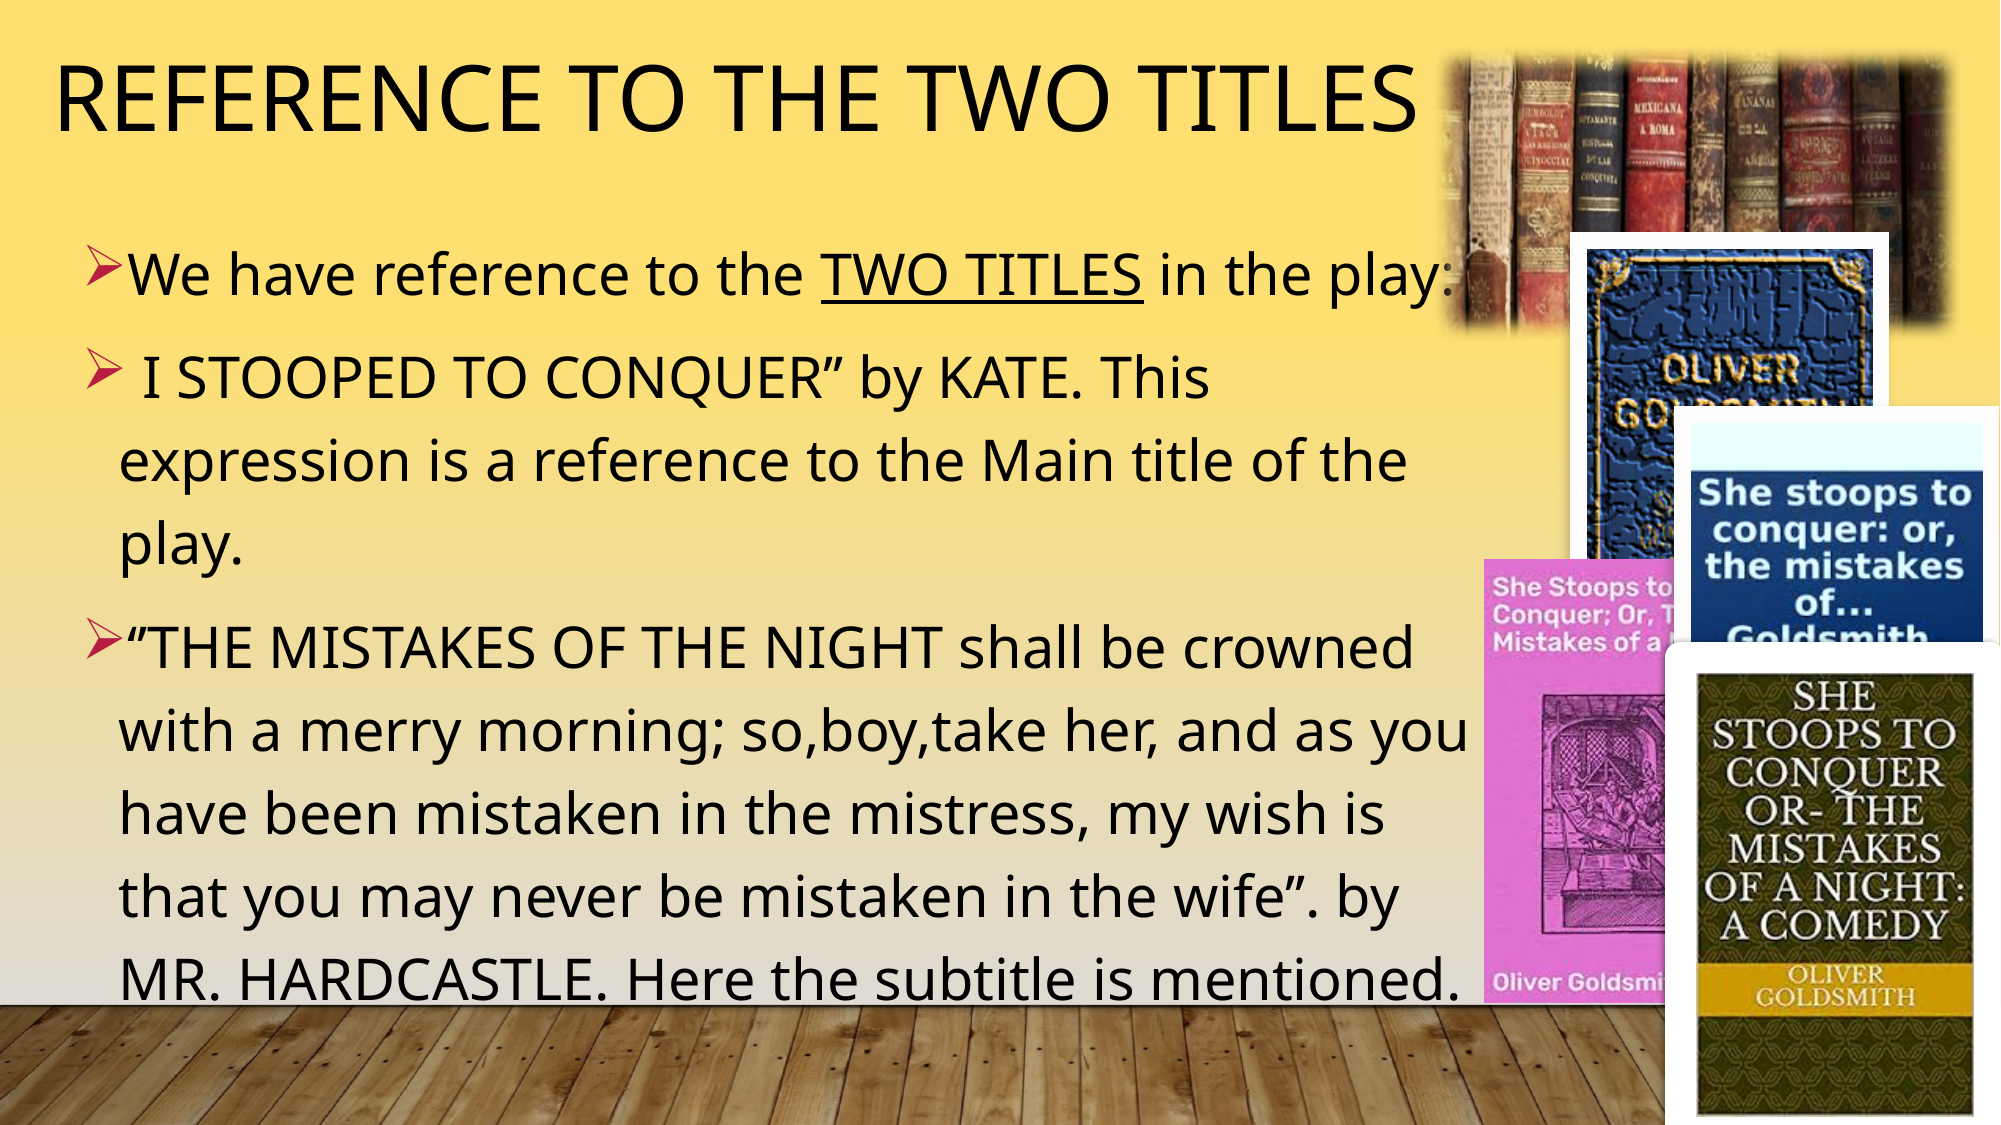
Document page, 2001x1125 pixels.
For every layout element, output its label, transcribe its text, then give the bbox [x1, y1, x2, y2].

title reference to the two titles [37, 44, 1430, 217]
picture [1430, 43, 1983, 1117]
picture [0, 1005, 1665, 1125]
list We have reference to the TWO TITLES in the play: I STOOPED TO CONQUER’’ by KATE. This expression is a reference to the Main title of the play. ‘’THE MISTAKES OF THE NIGHT shall be crowned with a merry morning; so,boy,take her, and as you have been mistaken in the mistress, my wish is that you may never be mistaken in the wife’’. by MR. HARDCASTLE. Here the subtitle is mentioned. [66, 216, 1491, 1021]
